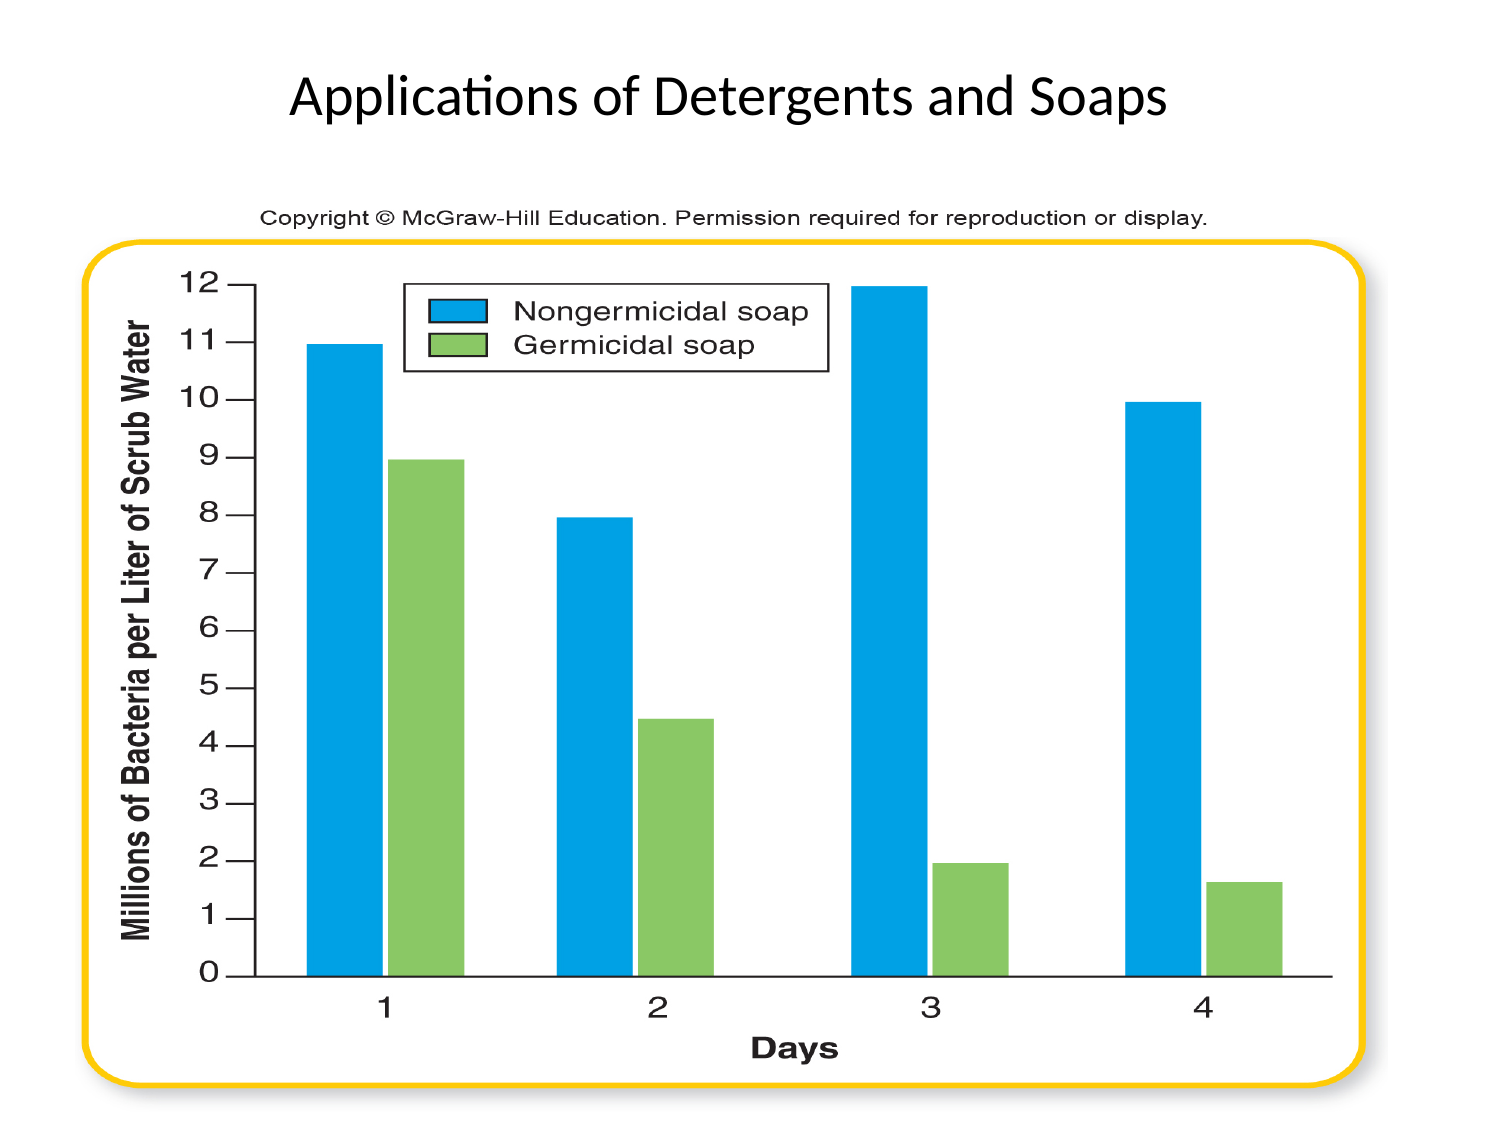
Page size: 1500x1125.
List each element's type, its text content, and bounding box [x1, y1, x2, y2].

picture [74, 209, 1388, 1112]
text_box Applications of Detergents and Soaps [275, 50, 1288, 135]
